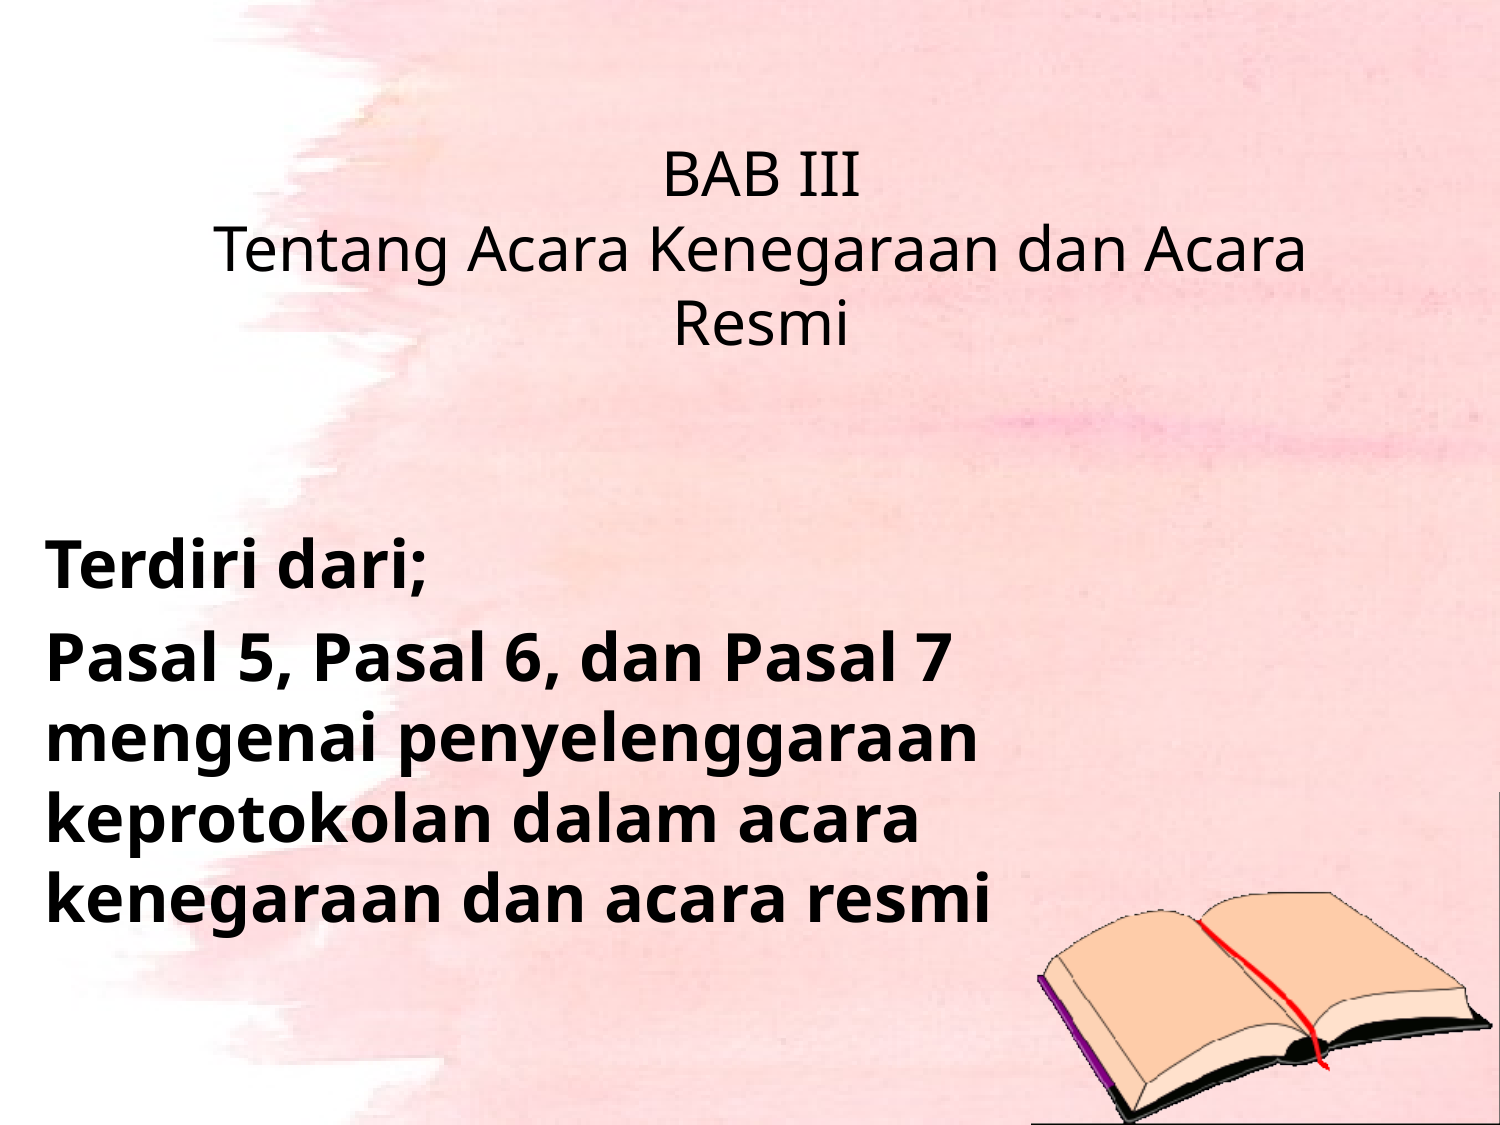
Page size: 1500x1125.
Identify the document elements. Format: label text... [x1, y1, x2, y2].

title BAB III Tentang Acara Kenegaraan dan Acara Resmi [123, 125, 1399, 367]
picture [0, 0, 1500, 1125]
subtitle Terdiri dari; Pasal 5, Pasal 6, dan Pasal 7 mengenai penyelenggaraan keprotokolan dalam acara kenegaraan dan acara resmi [29, 420, 1080, 1024]
